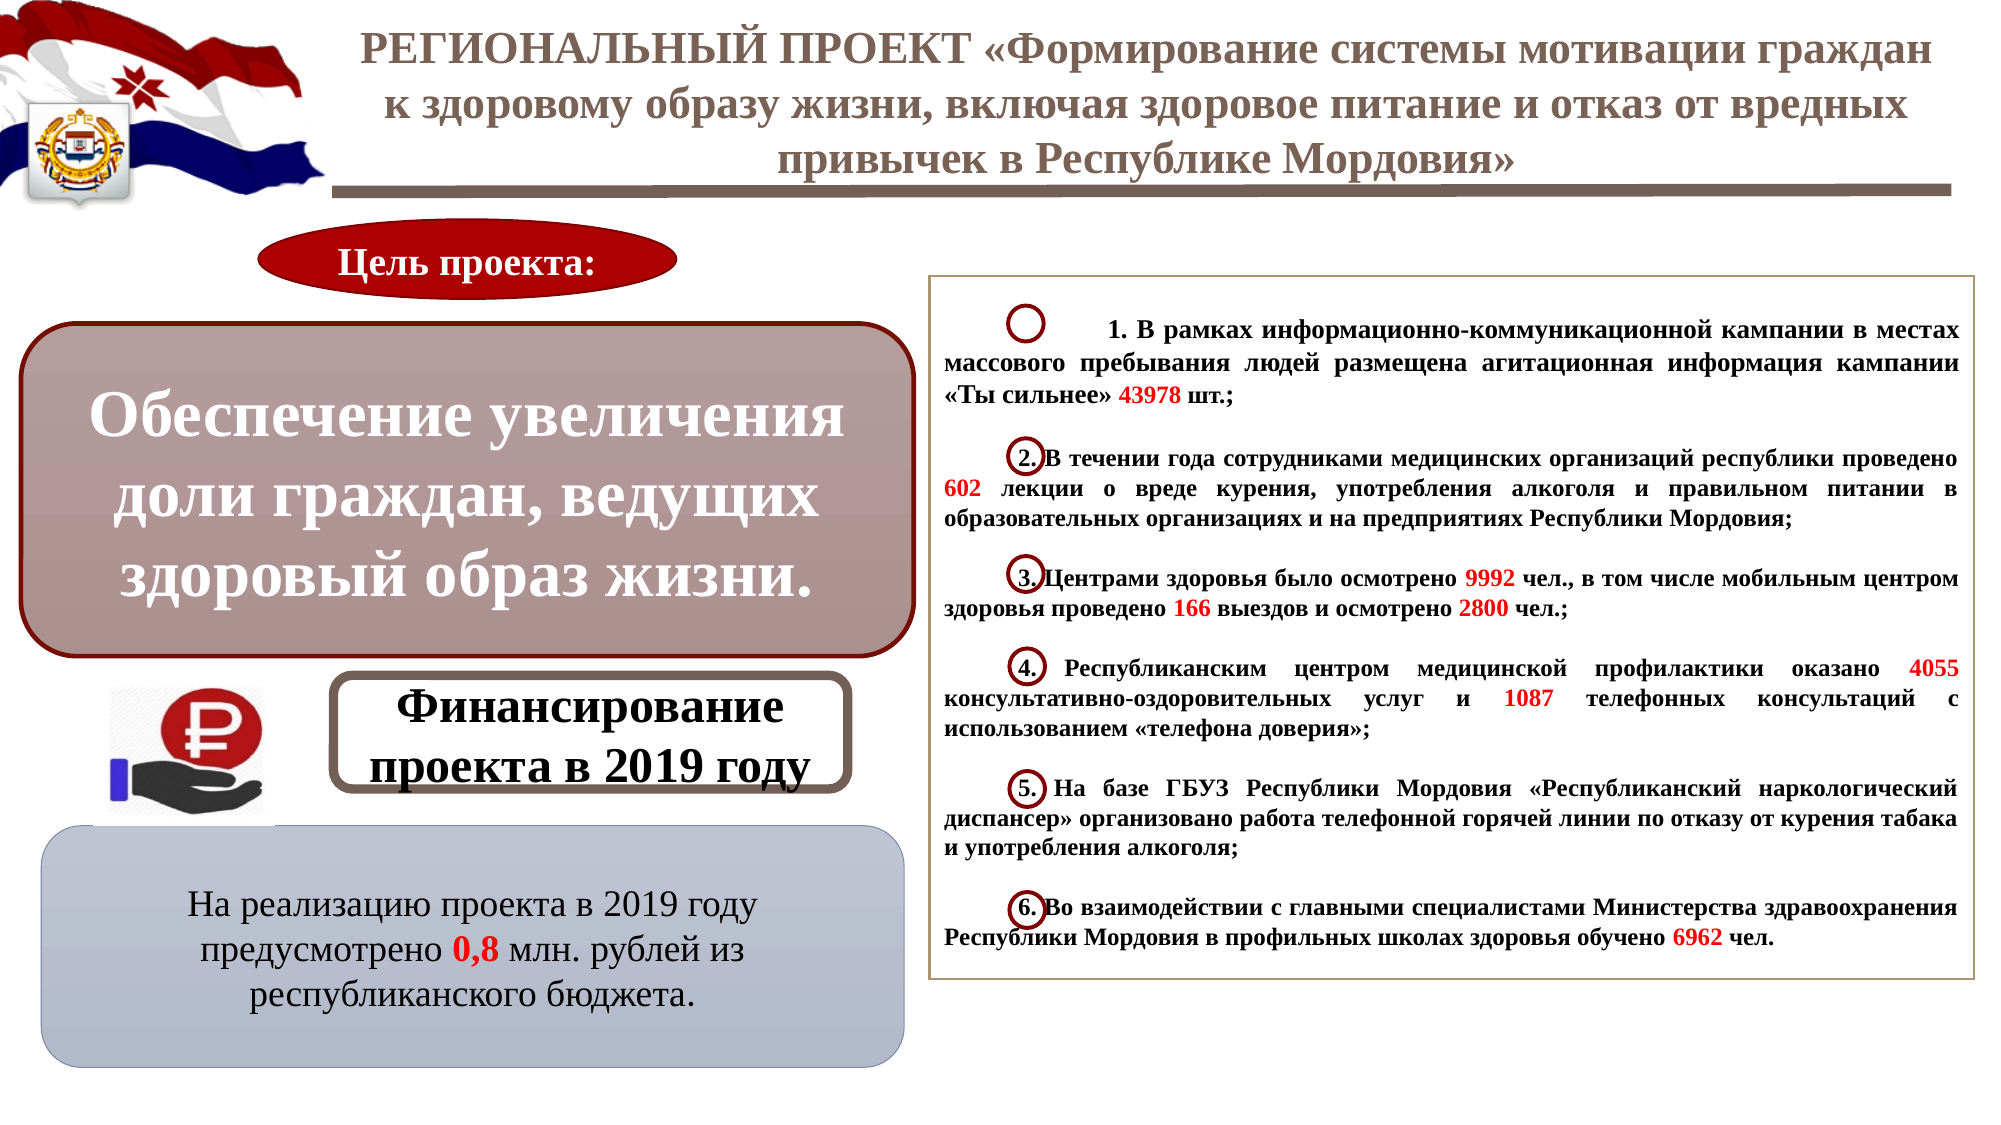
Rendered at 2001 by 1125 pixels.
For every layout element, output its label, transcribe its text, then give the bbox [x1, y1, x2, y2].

text_box Обеспечение увеличения доли граждан, ведущих здоровый образ жизни. [20, 322, 915, 657]
text_box [1006, 303, 1046, 344]
text_box [1007, 890, 1048, 930]
text_box [1006, 436, 1046, 477]
text_box 1. В рамках информационно-коммуникационной кампании в местах массового пребывания людей размещена агитационная информация кампании «Ты сильнее» 43978 шт.; 2. В течении года сотрудниками медицинских организаций республики проведено 602 лекции о вреде курения, употребления алкоголя и правильном питании в образовательных организациях и на предприятиях Республики Мордовия; 3. Центрами здоровья было осмотрено 9992 чел., в том числе мобильным центром здоровья проведено 166 выездов и осмотрено 2800 чел.; 4. Республиканским центром медицинской профилактики оказано 4055 консультативно-оздоровительных услуг и 1087 телефонных консультаций с использованием «телефона доверия»; 5. На базе ГБУЗ Республики Мордовия «Республиканский наркологический диспансер» организовано работа телефонной горячей линии по отказу от курения табака и употребления алкоголя; 6. Во взаимодействии с главными специалистами Министерства здравоохранения Республики Мордовия в профильных школах здоровья обучено 6962 чел. [928, 275, 1975, 980]
text_box [1007, 646, 1048, 687]
picture [93, 675, 275, 826]
text_box [1006, 554, 1046, 594]
picture [0, 0, 332, 220]
text_box Финансирование проекта в 2019 году [332, 674, 849, 791]
text_box Цель проекта: [257, 218, 678, 300]
text_box РЕГИОНАЛЬНЫЙ ПРОЕКТ «Формирование системы мотивации граждан к здоровому образу жизни, включая здоровое питание и отказ от вредных привычек в Республике Мордовия» [333, 10, 1961, 190]
text_box На реализацию проекта в 2019 году предусмотрено 0,8 млн. рублей из республиканского бюджета. [40, 825, 905, 1068]
text_box [1007, 769, 1048, 809]
